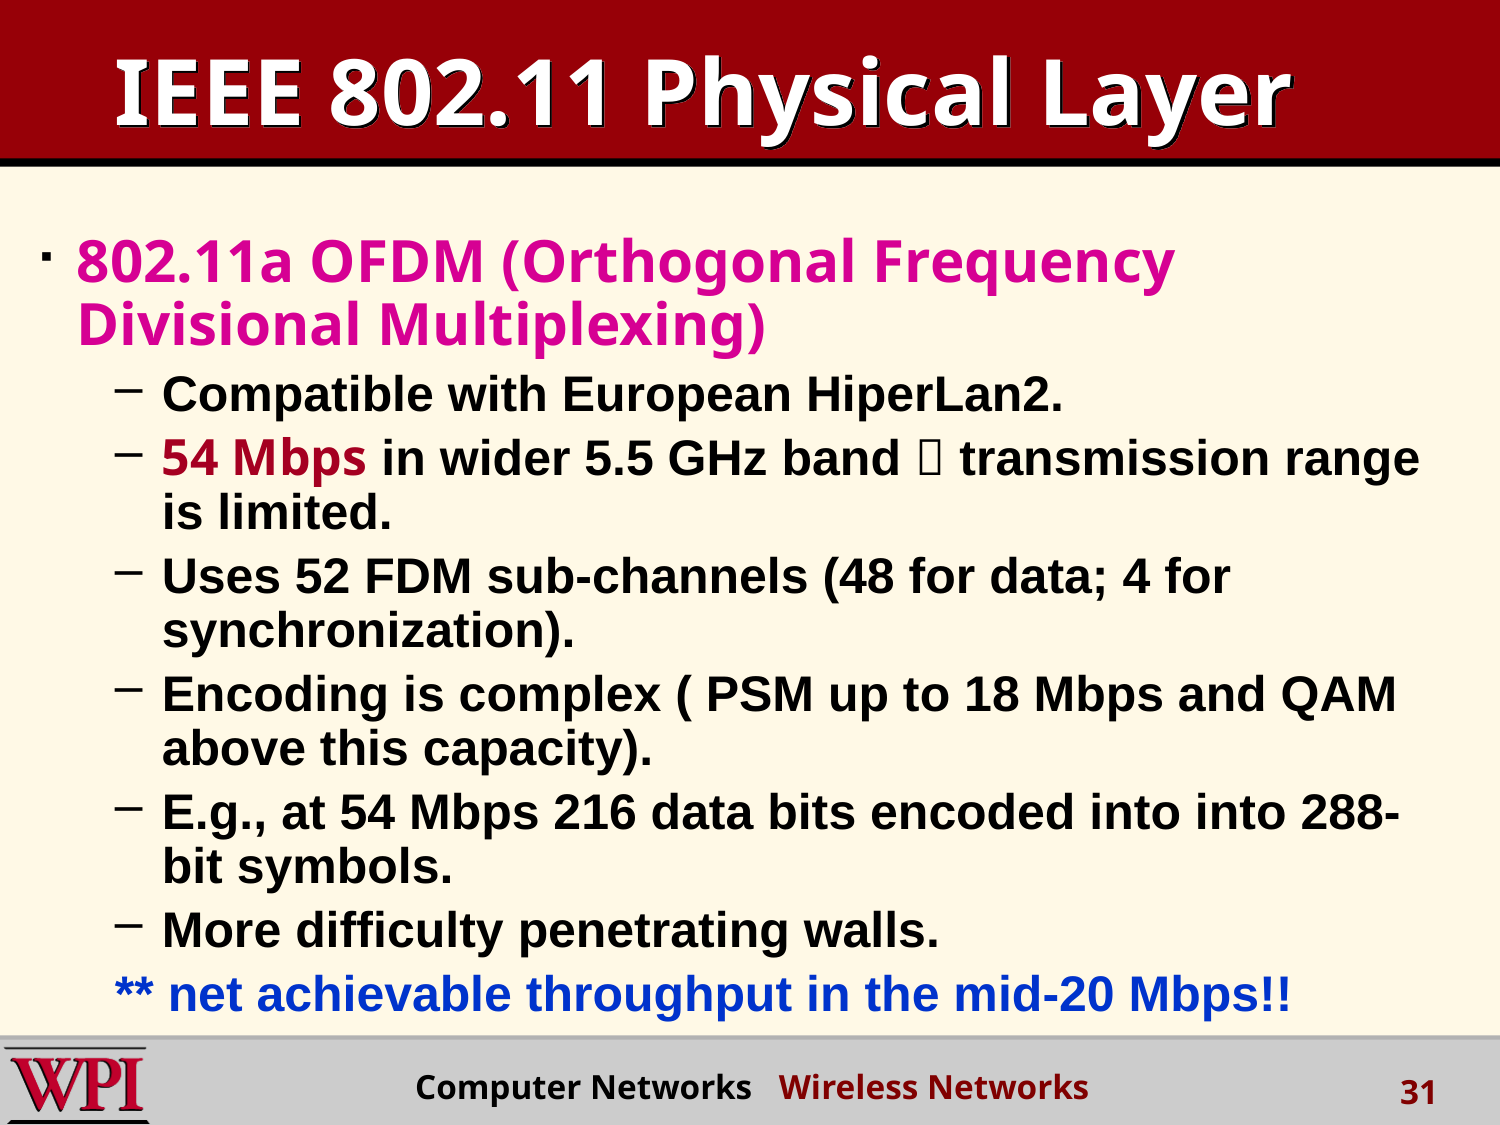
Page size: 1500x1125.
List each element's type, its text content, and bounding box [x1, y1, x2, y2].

list 802.11a OFDM (Orthogonal Frequency Divisional Multiplexing) Compatible with European HiperLan2. 54 Mbps in wider 5.5 GHz band  transmission range is limited. Uses 52 FDM sub-channels (48 for data; 4 for synchronization). Encoding is complex ( PSM up to 18 Mbps and QAM above this capacity). E.g., at 54 Mbps 216 data bits encoded into into 288-bit symbols. More difficulty penetrating walls. ** net achievable throughput in the mid-20 Mbps!! [24, 224, 1476, 976]
picture [0, 1040, 1500, 1125]
picture [0, 167, 1500, 1035]
footer Computer Networks Wireless Networks [210, 1058, 1304, 1107]
title IEEE 802.11 Physical Layer [64, 13, 1369, 153]
picture [0, 0, 1500, 158]
slide_number 31 [1344, 1063, 1495, 1102]
